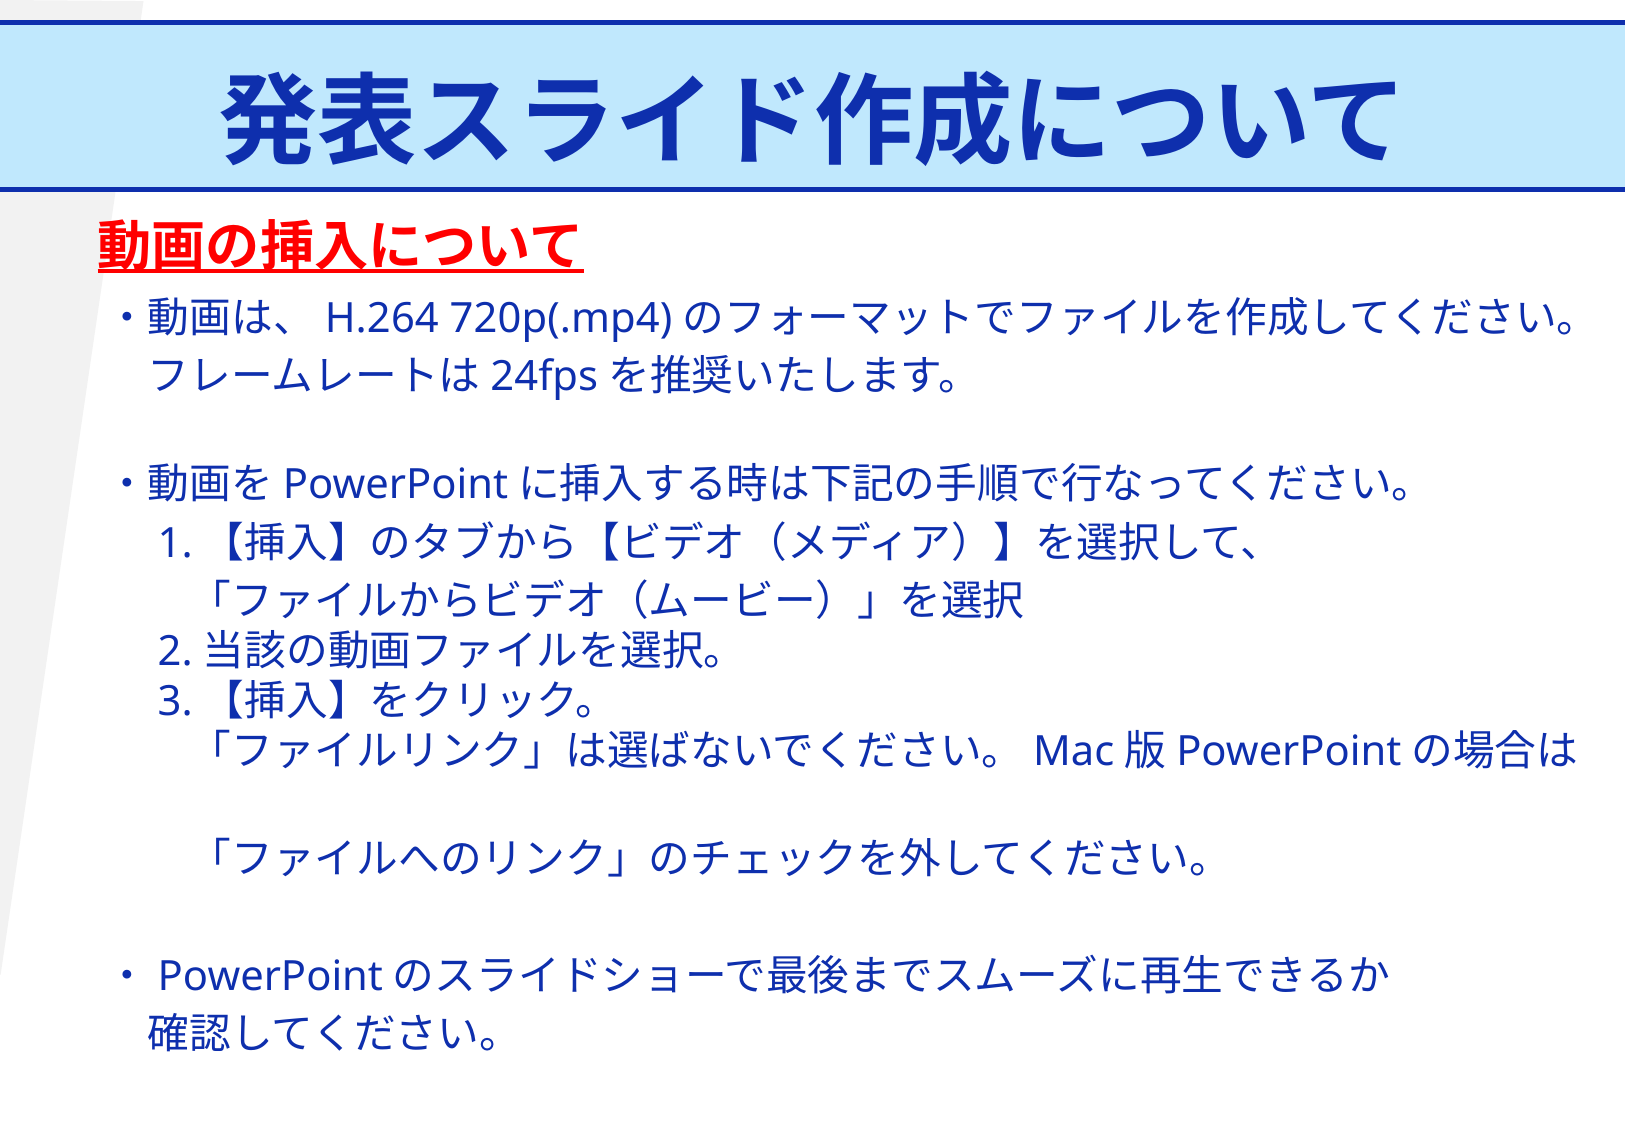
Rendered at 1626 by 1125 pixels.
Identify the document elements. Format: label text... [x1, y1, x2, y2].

text_box 発表スライド作成について [81, 14, 1544, 218]
list ・動画は、H.264 720p(.mp4)のフォーマットでファイルを作成してください。 フレームレートは24fpsを推奨いたします。 ・動画をPowerPointに挿入する時は下記の手順で行なってください。 1.【挿入】のタブから【ビデオ（メディア）】を選択して、 「ファイルからビデオ（ムービー）」を選択 2.当該の動画ファイルを選択。 3.【挿入】をクリック。 「ファイルリンク」は選ばないでください。Mac版PowerPointの場合は 「ファイルへのリンク」のチェックを外してください。 ・PowerPointのスライドショーで最後までスムーズに再生できるか 確認してください。 [91, 282, 1606, 985]
text_box [1544, 20, 1625, 191]
text_box [0, 973, 1625, 1125]
text_box [0, 20, 81, 191]
text_box 動画の挿入について [81, 218, 1544, 283]
